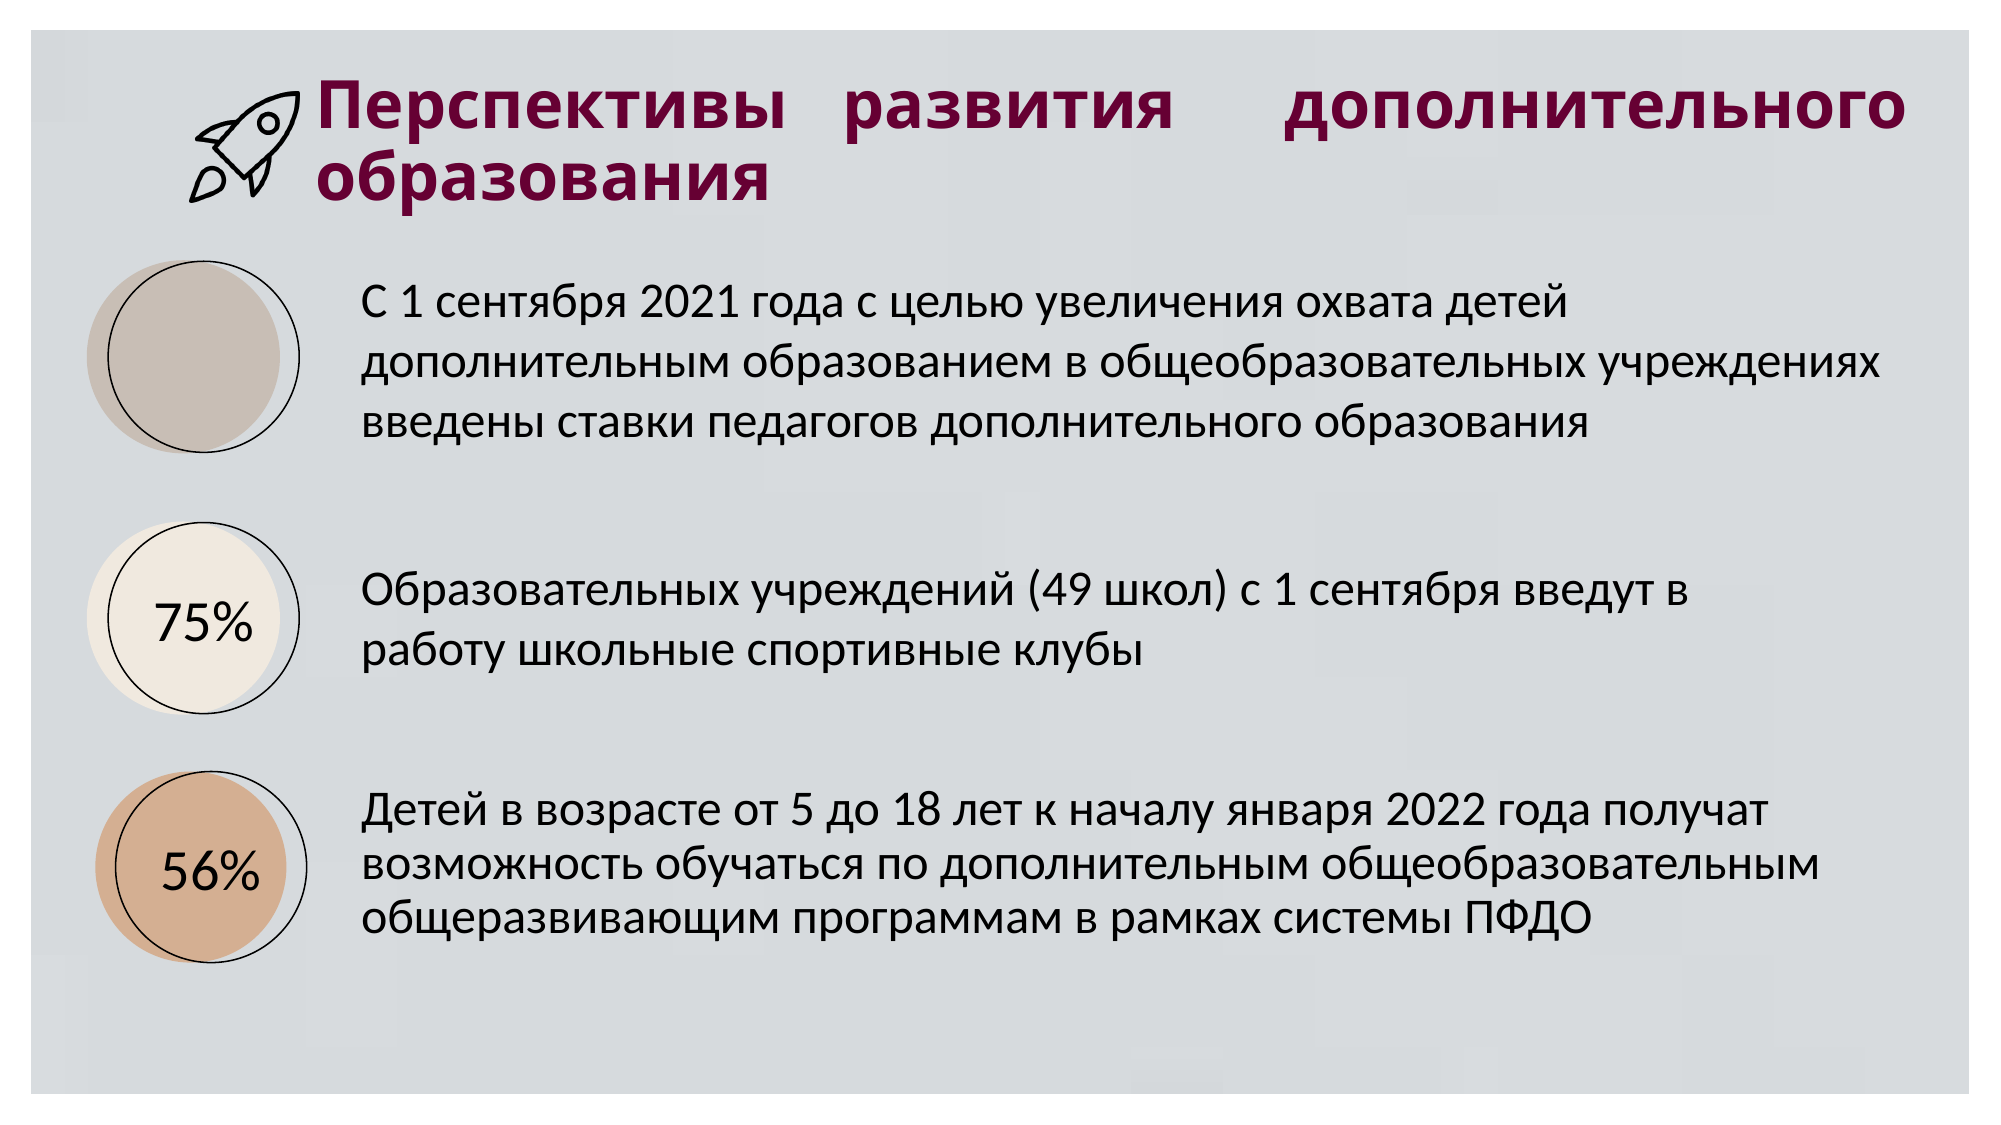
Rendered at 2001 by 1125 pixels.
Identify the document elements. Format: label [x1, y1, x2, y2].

text_box [87, 522, 300, 714]
text_box [95, 771, 307, 963]
text_box [87, 261, 300, 453]
picture [31, 30, 1969, 1094]
